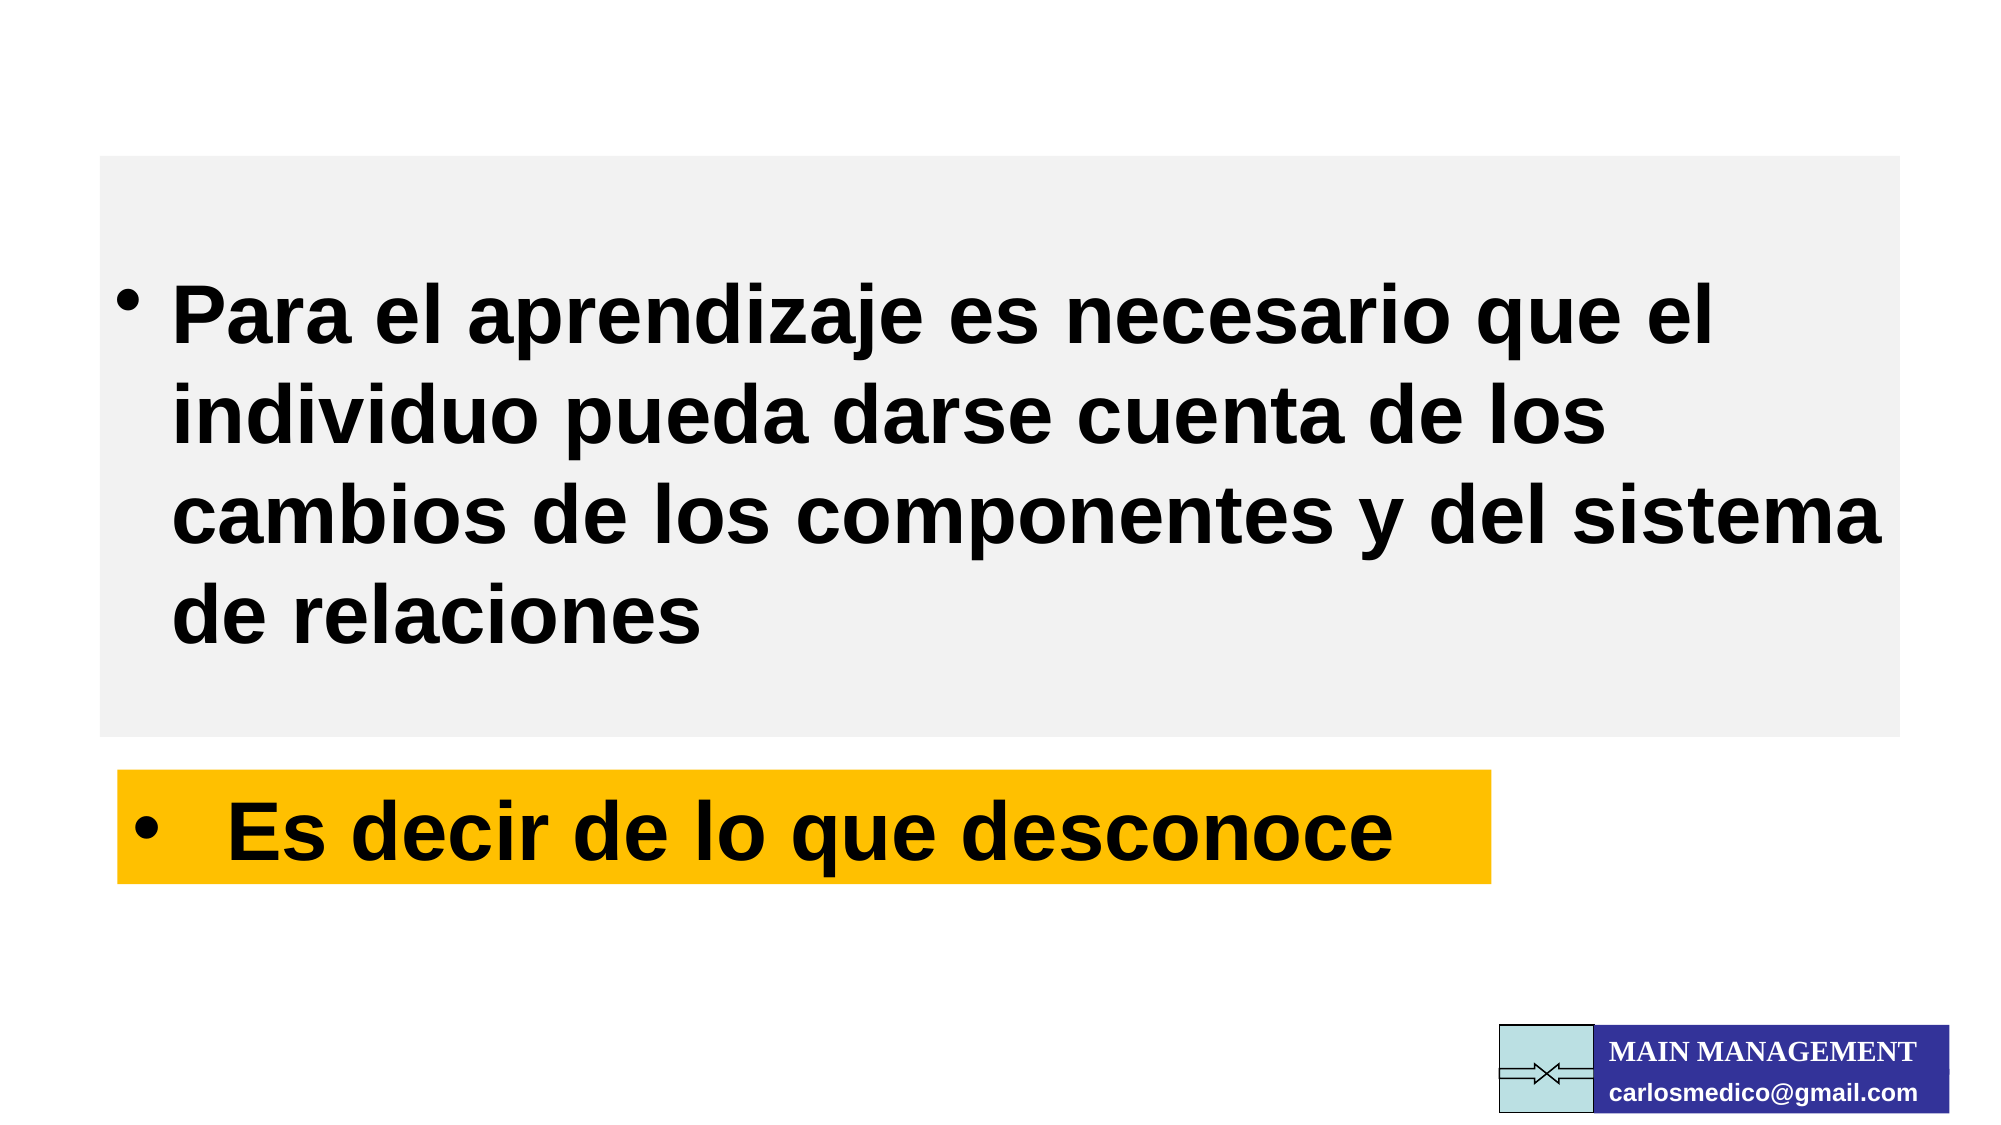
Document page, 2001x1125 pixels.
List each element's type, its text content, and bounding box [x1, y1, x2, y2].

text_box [1498, 1024, 1950, 1115]
list Para el aprendizaje es necesario que el individuo pueda darse cuenta de los cambios de los componentes y del sistema de relaciones [99, 155, 1900, 737]
text_box Es decir de lo que desconoce [117, 769, 1492, 885]
